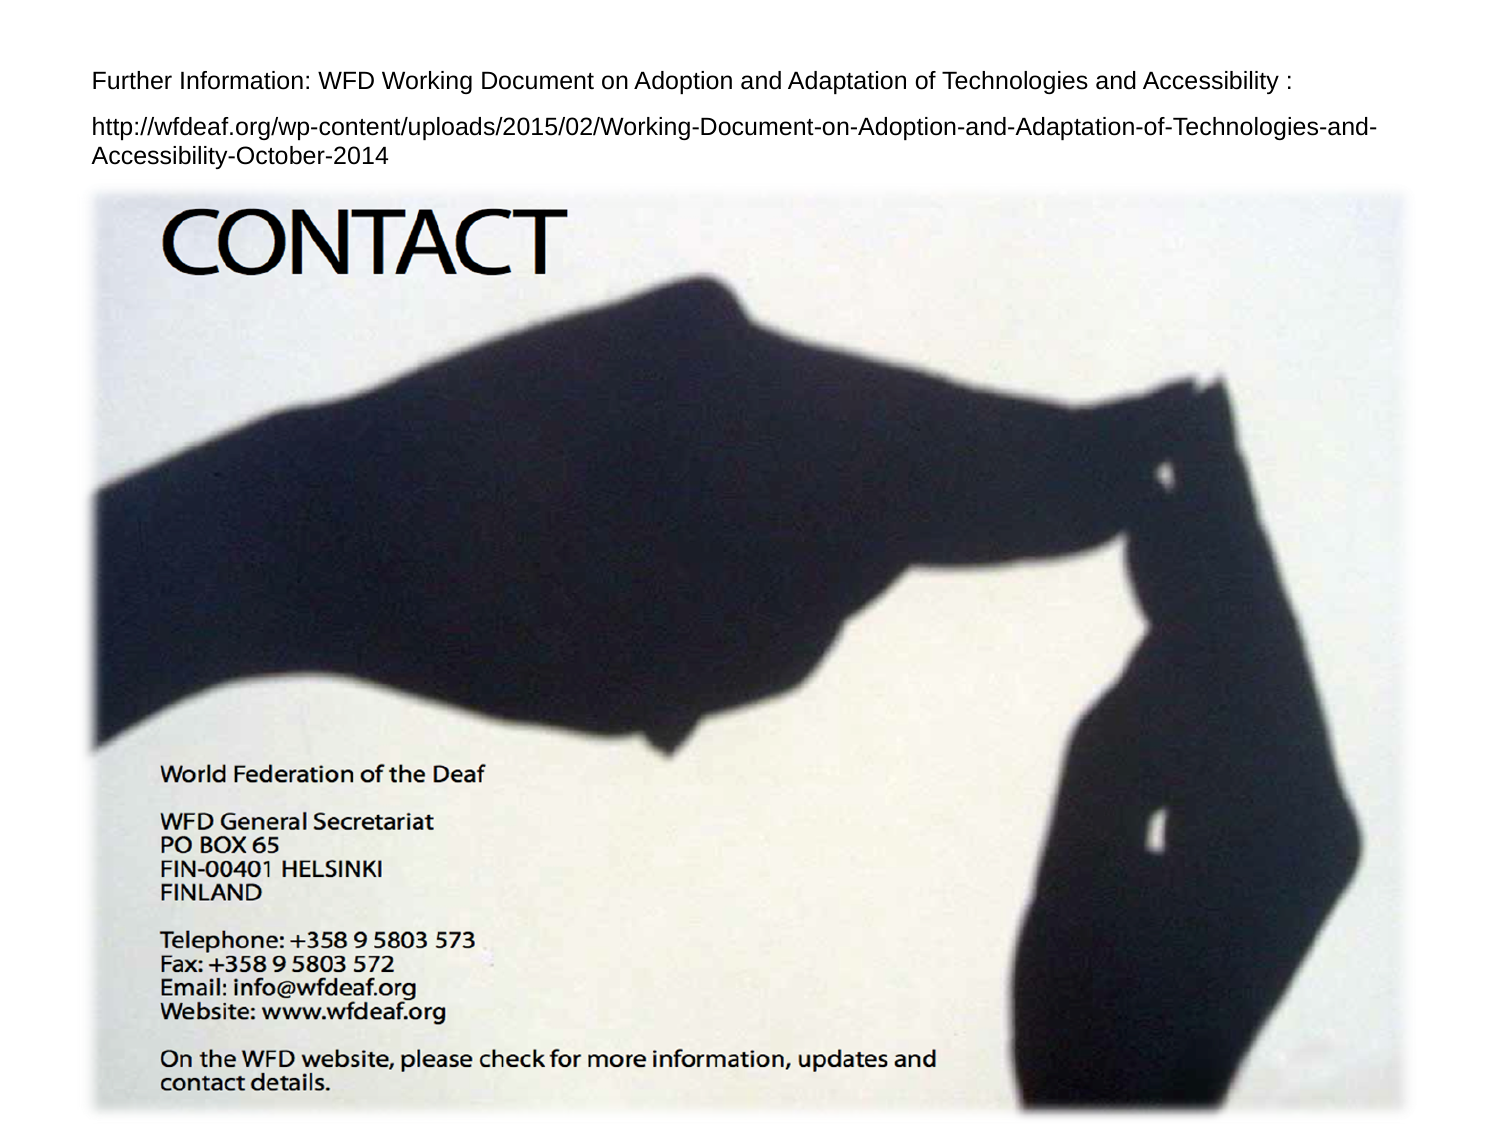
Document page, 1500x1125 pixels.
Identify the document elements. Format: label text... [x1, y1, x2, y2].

picture [76, 178, 1421, 1125]
text_box http://wfdeaf.org/wp-content/uploads/2015/02/Working-Document-on-Adoption-and-Adaptation-of-Technologies-and-Accessibility-October-2014 [76, 102, 1436, 178]
text_box Further Information: WFD Working Document on Adoption and Adaptation of Technologies and Accessibility : [76, 57, 1379, 102]
